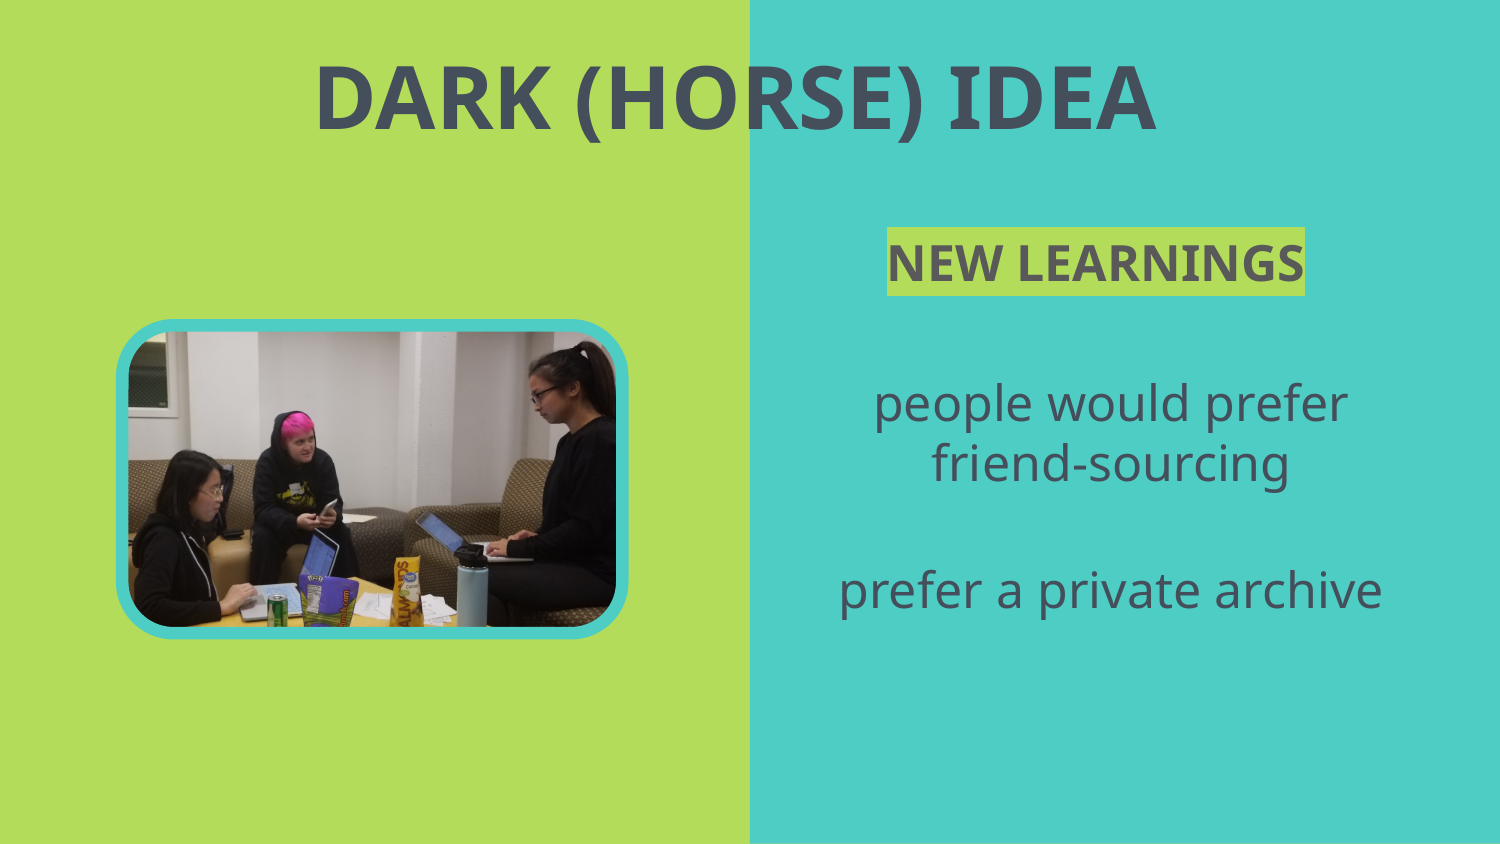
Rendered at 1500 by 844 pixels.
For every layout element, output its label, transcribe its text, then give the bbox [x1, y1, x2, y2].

list NEW LEARNINGS people would prefer friend-sourcing prefer a private archive [796, 216, 1427, 823]
picture [121, 325, 623, 634]
title DARK (HORSE) IDEA [43, 27, 1427, 162]
